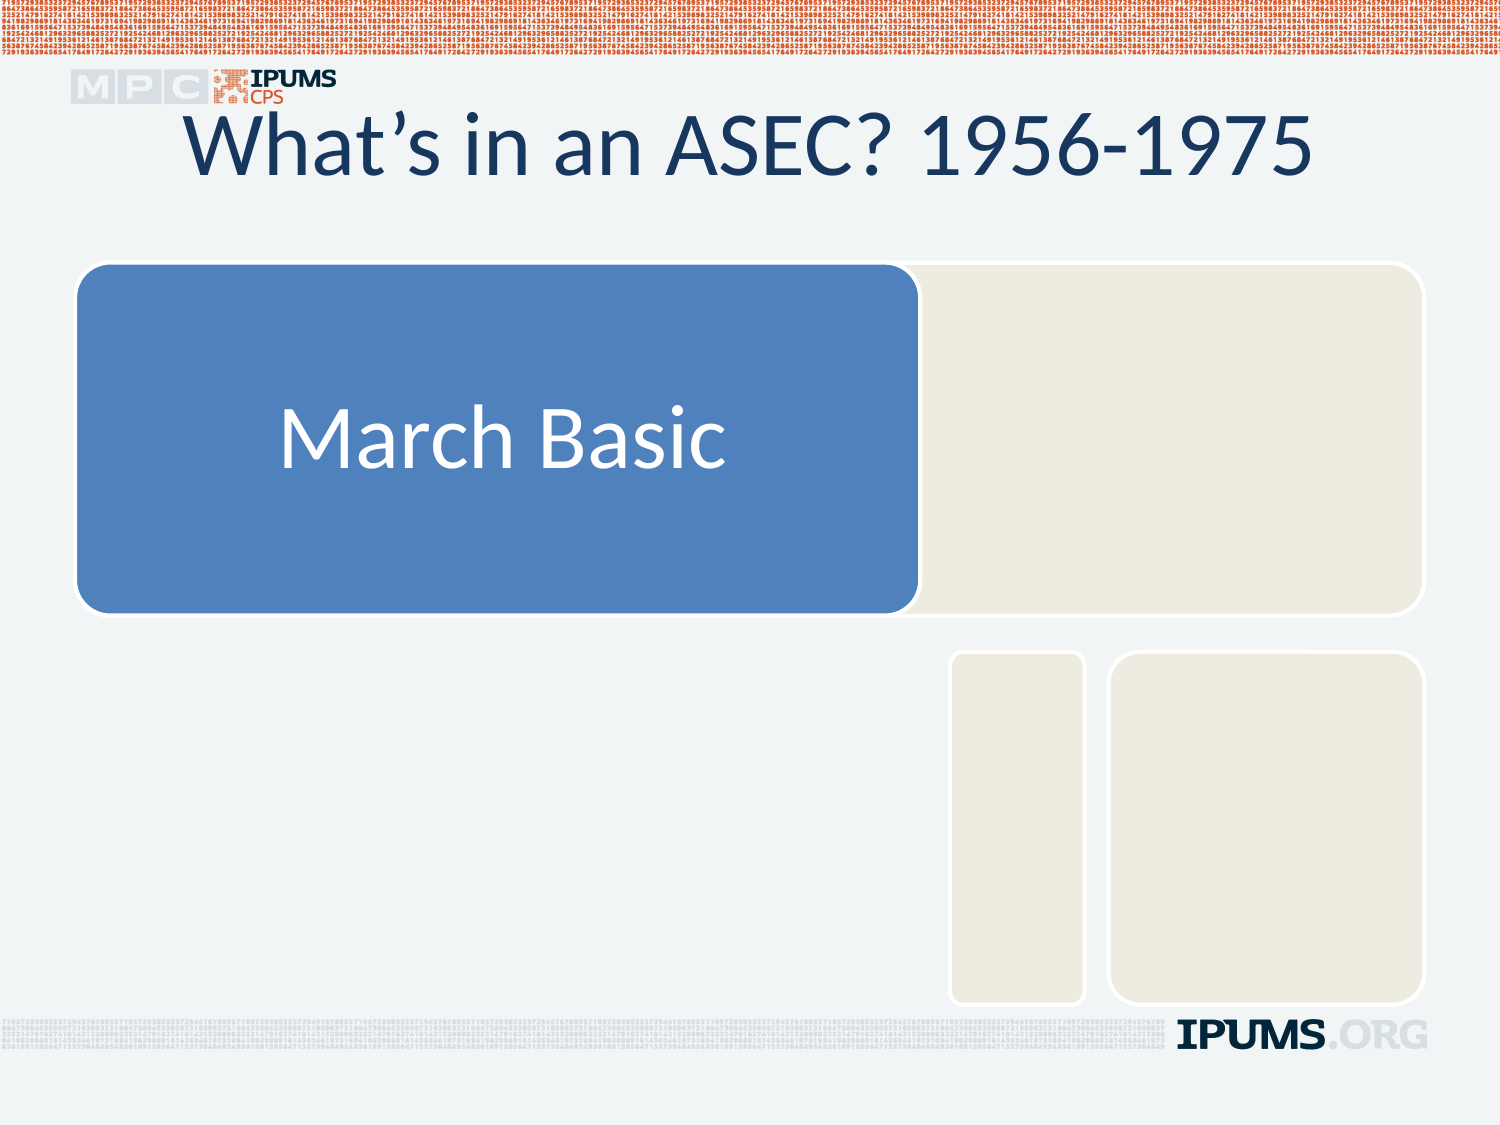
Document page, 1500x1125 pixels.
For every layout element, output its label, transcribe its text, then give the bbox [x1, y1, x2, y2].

title What’s in an ASEC? 1956-1975 [75, 45, 1425, 233]
picture [0, 0, 1500, 1125]
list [74, 262, 1426, 1006]
